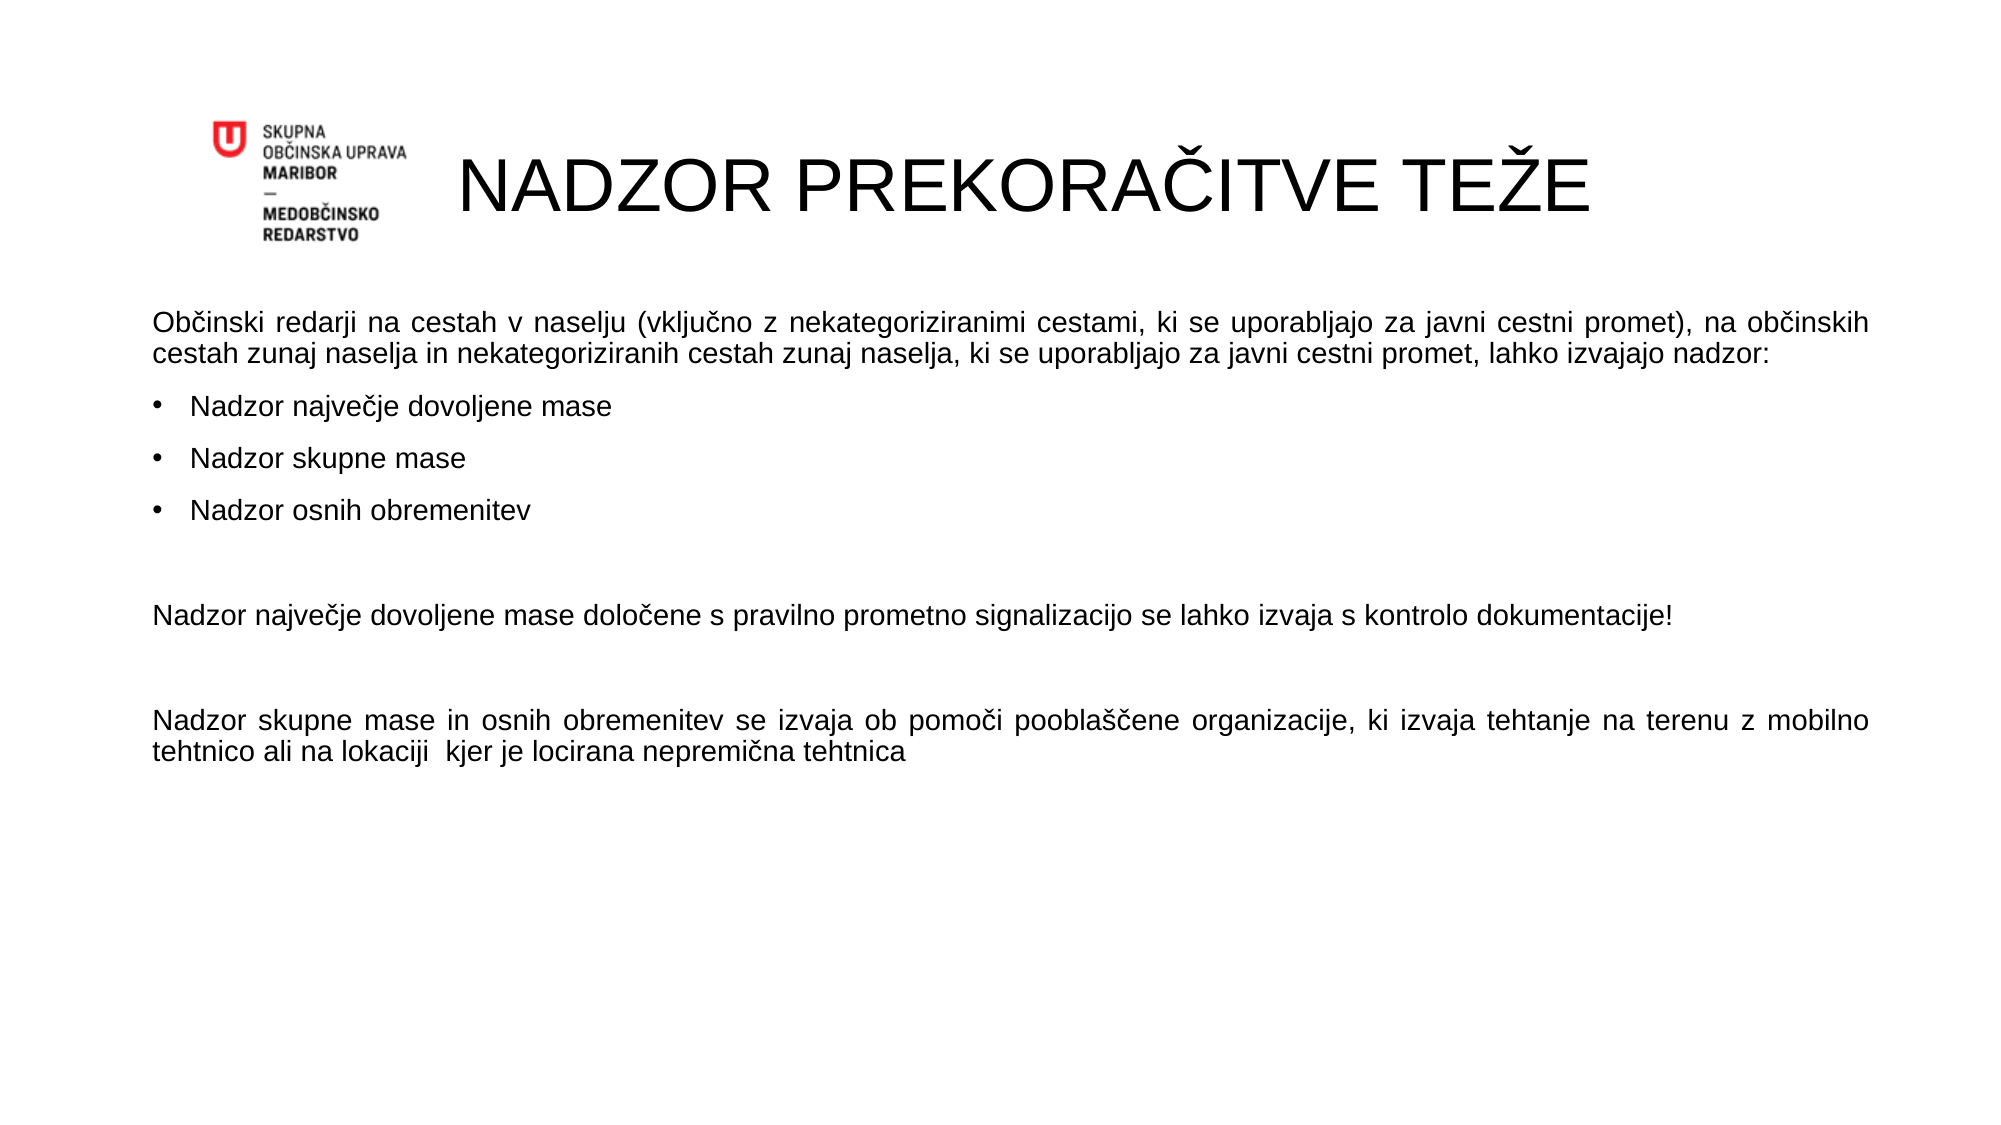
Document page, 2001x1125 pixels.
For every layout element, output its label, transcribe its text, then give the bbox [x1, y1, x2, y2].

picture [203, 111, 735, 263]
list Občinski redarji na cestah v naselju (vključno z nekategoriziranimi cestami, ki se uporabljajo za javni cestni promet), na občinskih cestah zunaj naselja in nekategoriziranih cestah zunaj naselja, ki se uporabljajo za javni cestni promet, lahko izvajajo nadzor: Nadzor največje dovoljene mase Nadzor skupne mase Nadzor osnih obremenitev Nadzor največje dovoljene mase določene s pravilno prometno signalizacijo se lahko izvaja s kontrolo dokumentacije! Nadzor skupne mase in osnih obremenitev se izvaja ob pomoči pooblaščene organizacije, ki izvaja tehtanje na terenu z mobilno tehtnico ali na lokaciji kjer je locirana nepremična tehtnica [137, 299, 1888, 1014]
title NADZOR PREKORAČITVE TEŽE [735, 111, 1786, 263]
